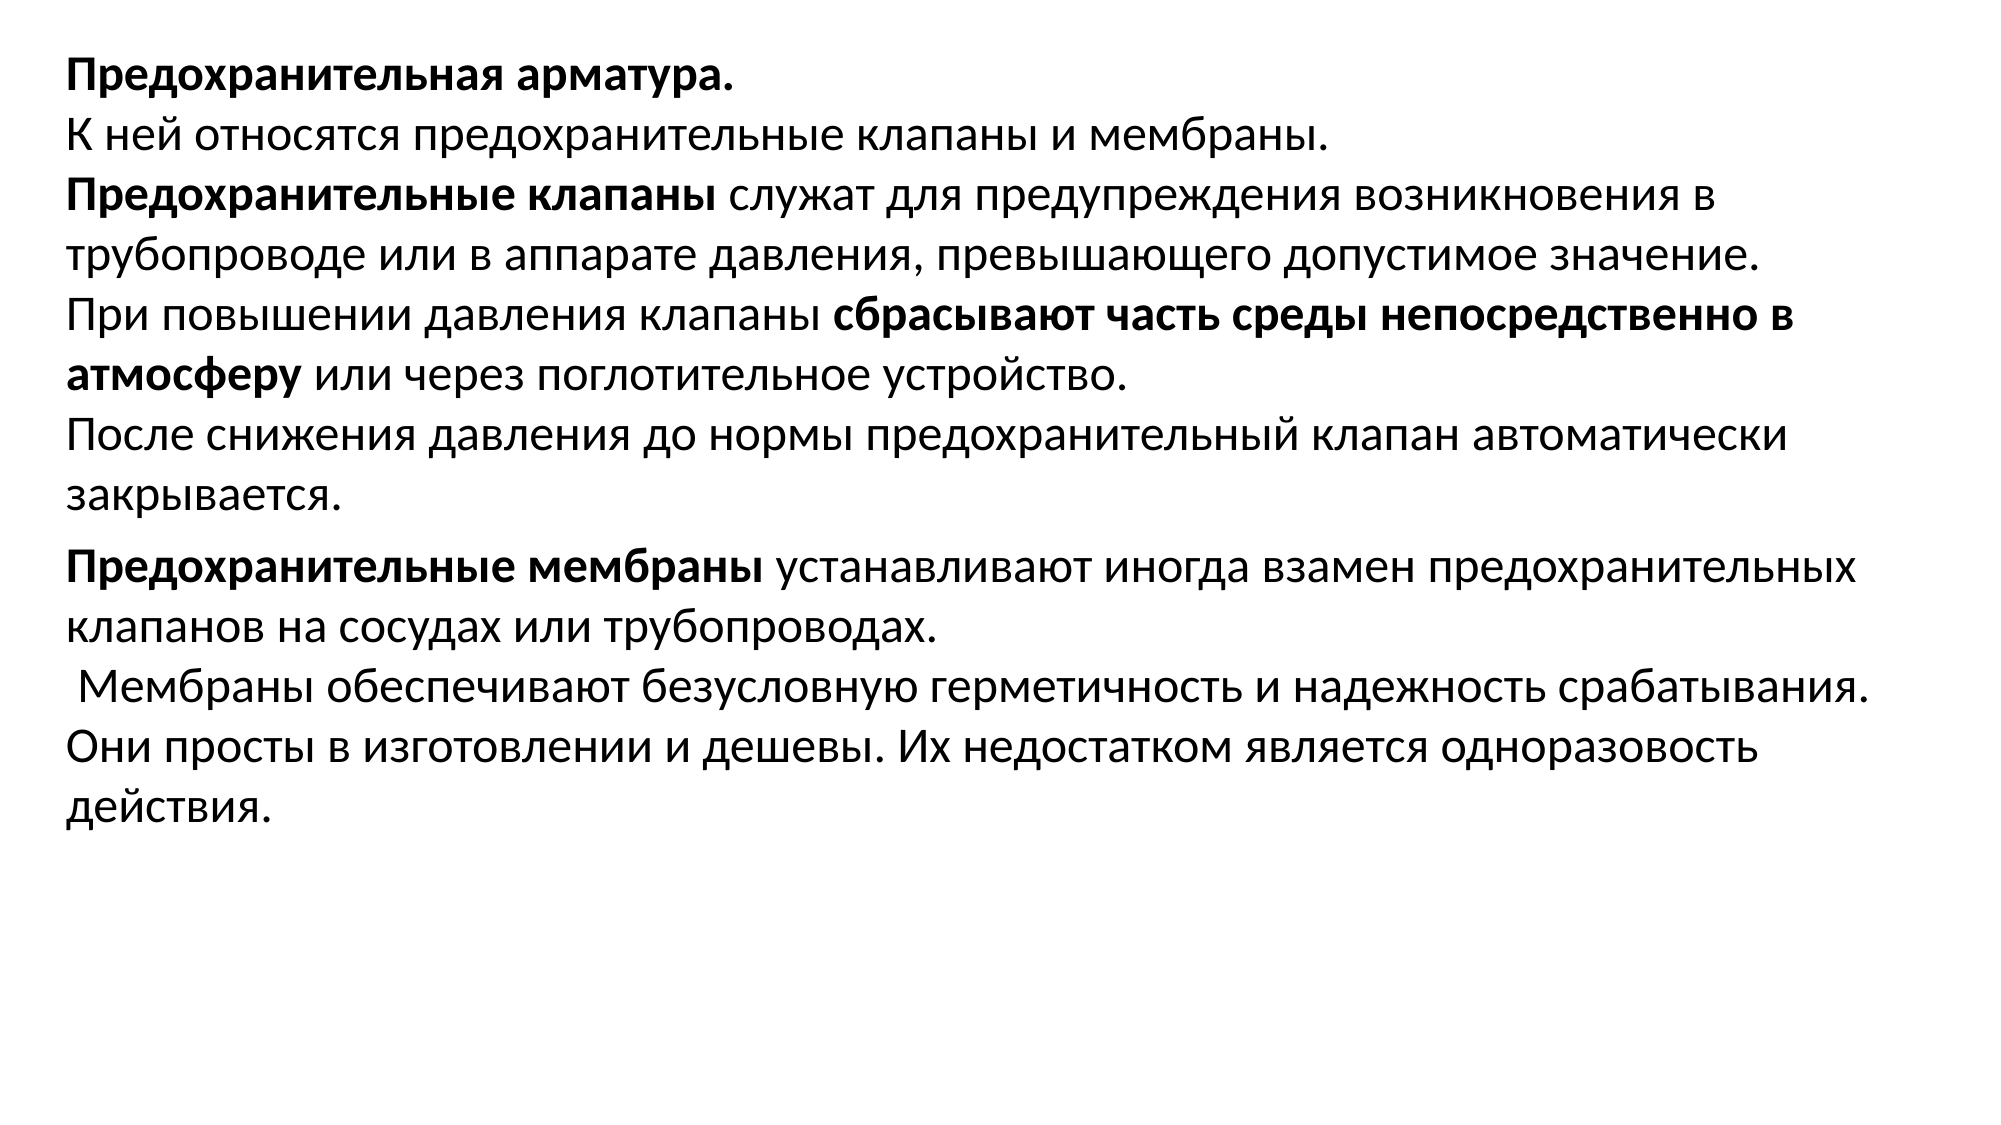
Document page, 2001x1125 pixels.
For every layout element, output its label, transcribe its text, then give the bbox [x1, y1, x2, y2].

text_box Предохранительная арматура. К ней относятся предохранительные клапаны и мембраны. Предохранительные клапаны служат для предупреждения возникновения в трубопроводе или в аппарате давления, превышающего допустимое значение. При повышении давления клапаны сбрасывают часть среды непосредственно в атмосферу или через поглотительное устройство. После снижения давления до нормы предохранительный клапан автоматически закрывается. Предохранительные мембраны устанавливают иногда взамен предохранительных клапанов на сосудах или трубопроводах. Мембраны обеспечивают безусловную герметичность и надежность срабатывания. Они просты в изготовлении и дешевы. Их недостатком является одноразовость действия. [51, 32, 1949, 961]
